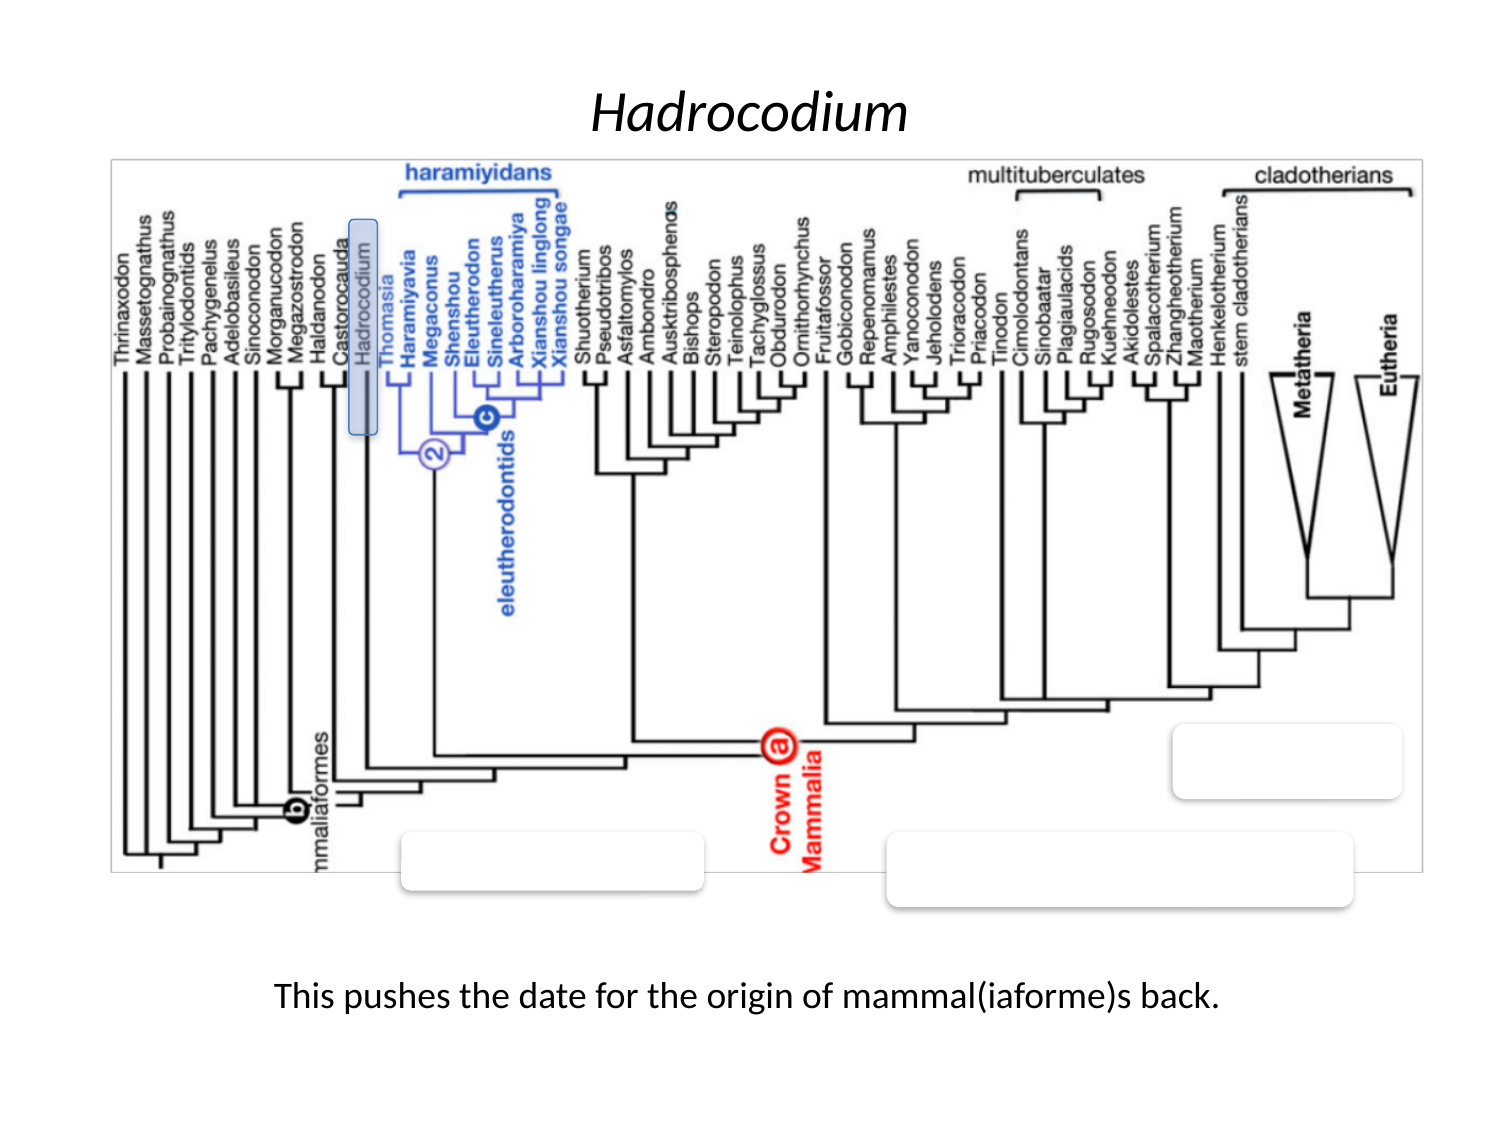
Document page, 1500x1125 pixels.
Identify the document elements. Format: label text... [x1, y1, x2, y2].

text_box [258, 219, 1277, 1025]
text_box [58, 156, 1452, 1023]
text_box Hadrocodium [575, 65, 925, 151]
